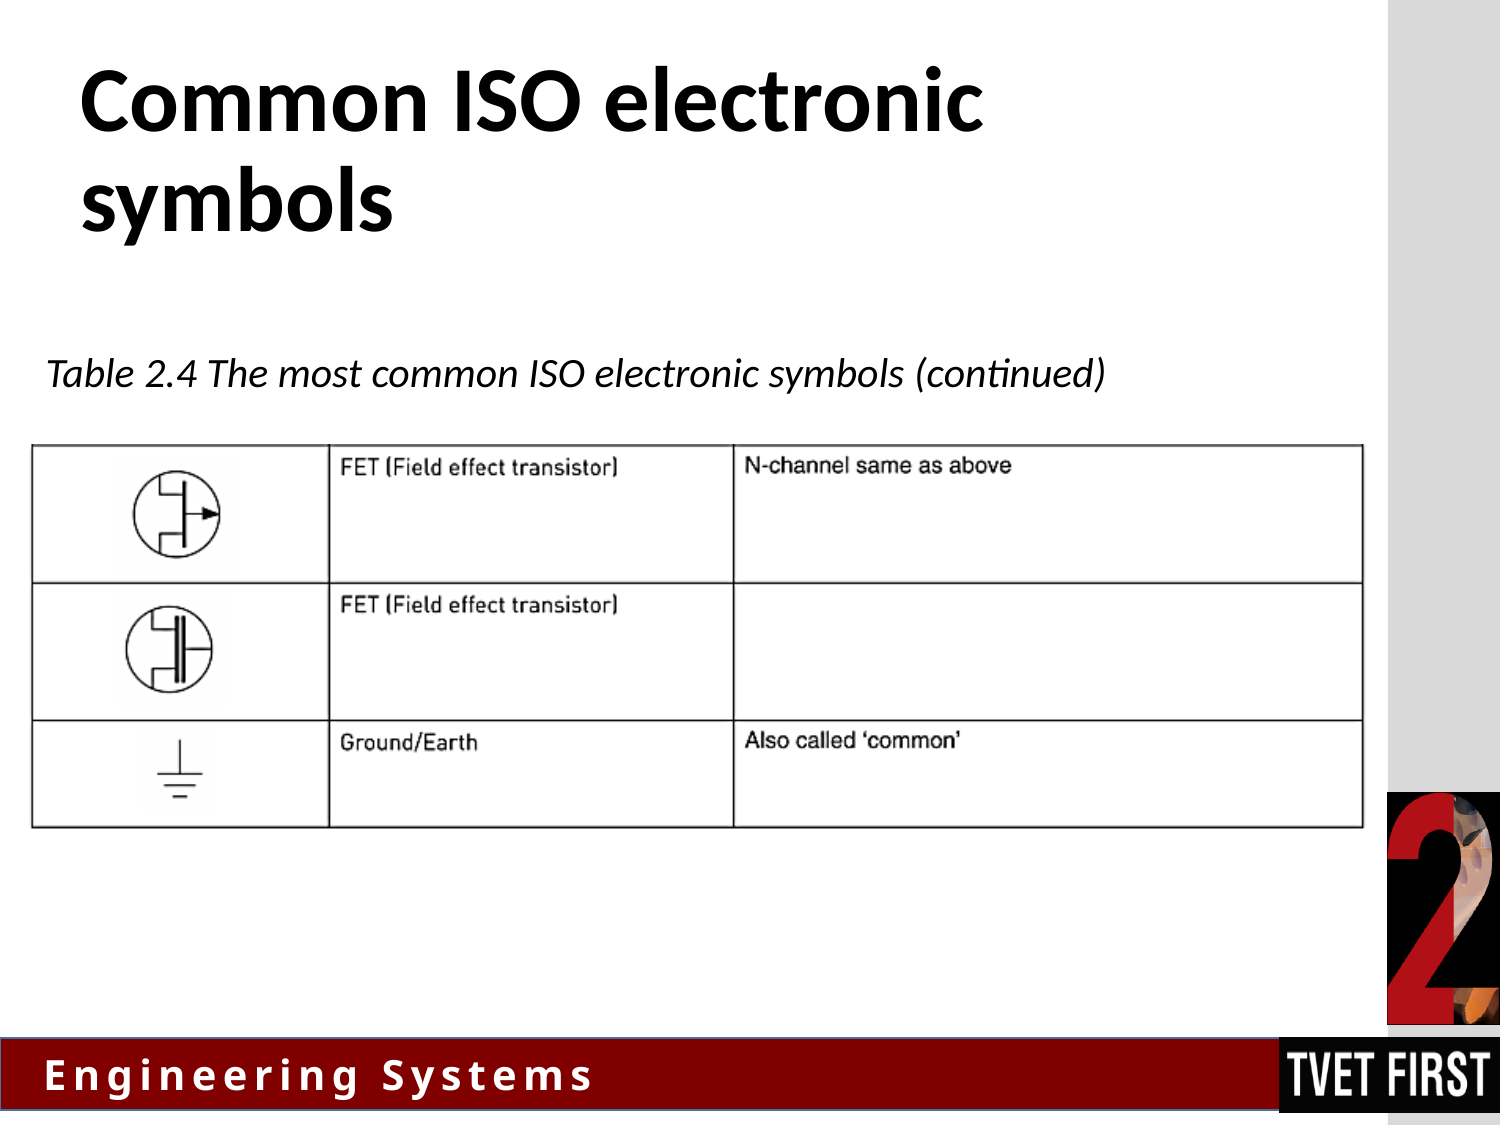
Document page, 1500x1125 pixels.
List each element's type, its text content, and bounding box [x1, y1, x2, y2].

picture [1387, 792, 1500, 1025]
text_box Table 2.4 The most common ISO electronic symbols (continued) [30, 338, 1319, 403]
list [26, 444, 1370, 835]
title Common ISO electronic symbols [64, 42, 1332, 261]
picture [1279, 1037, 1500, 1113]
